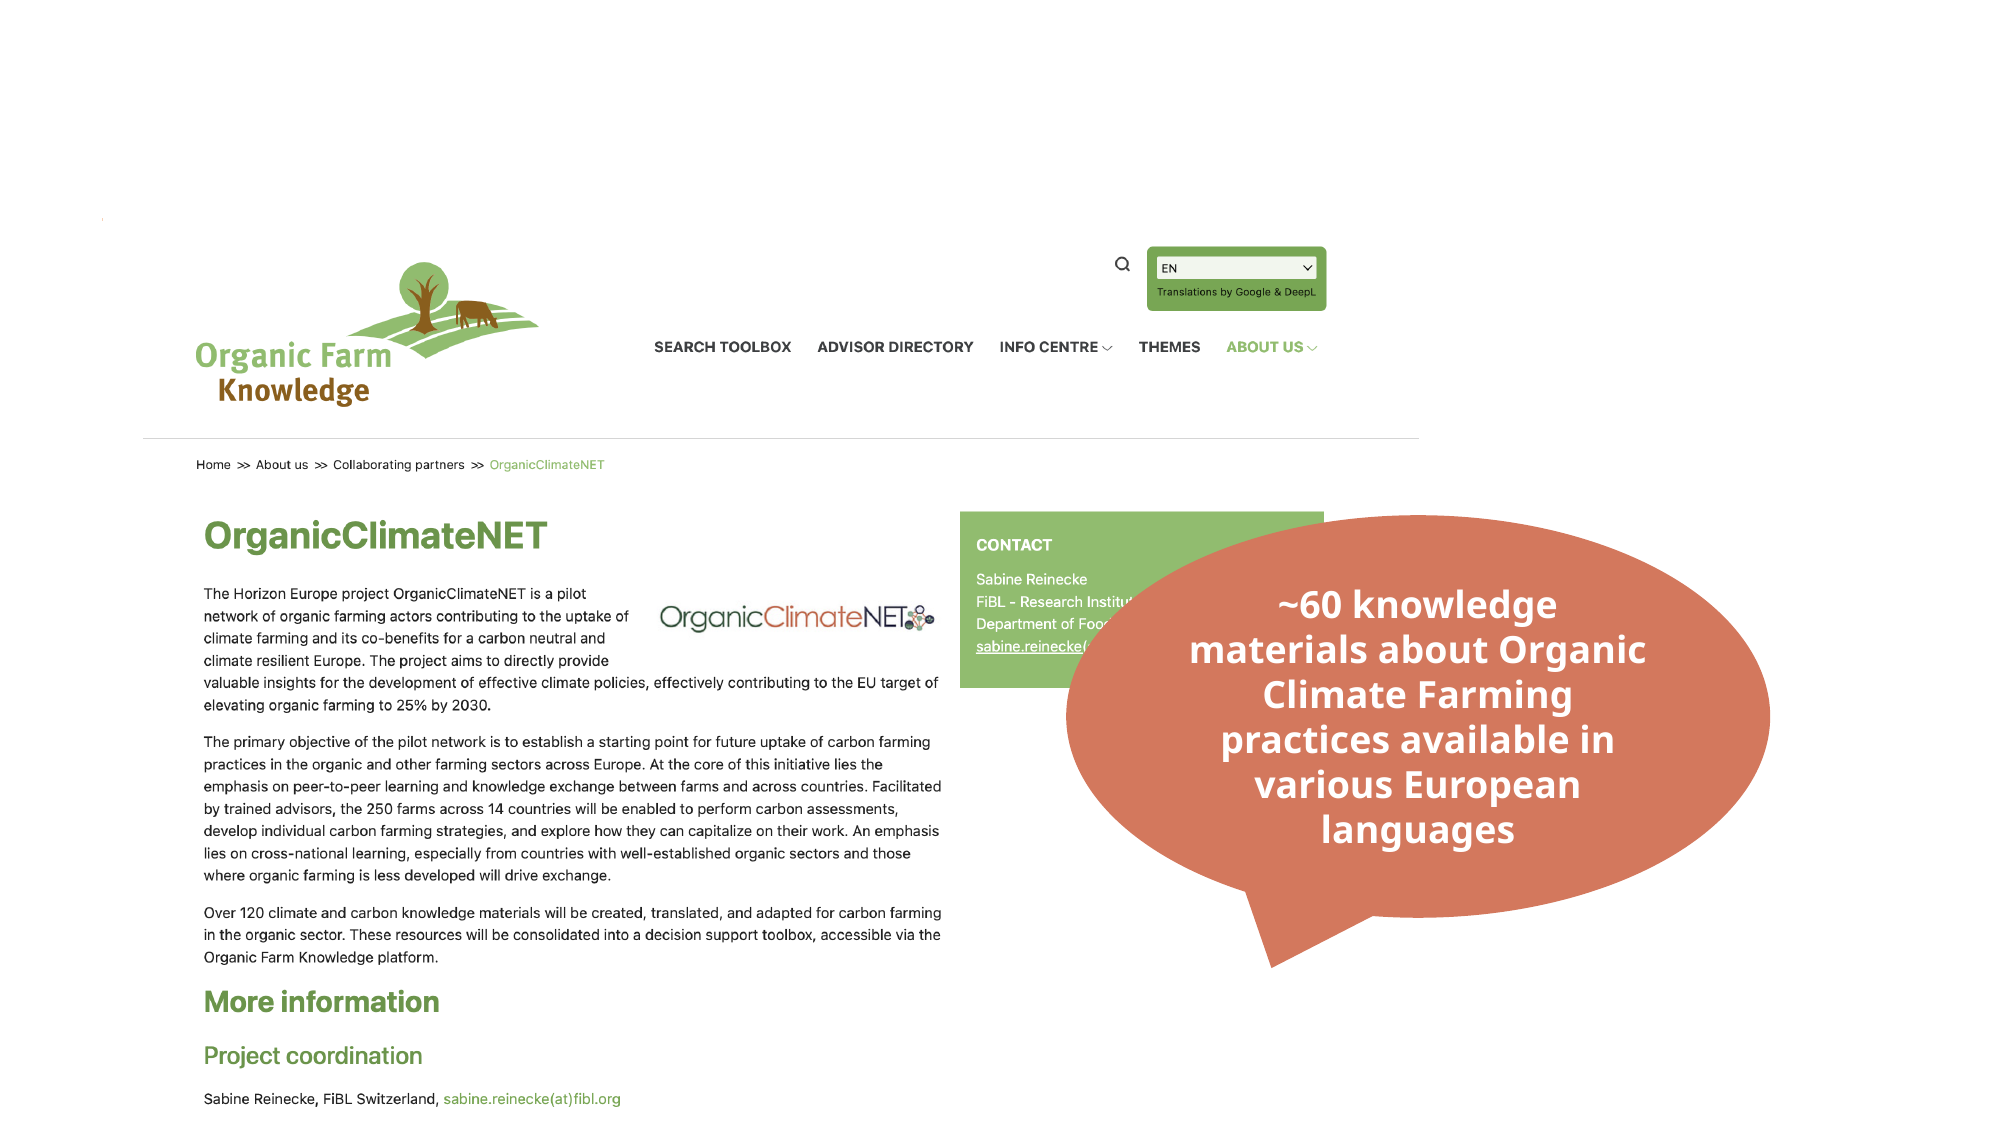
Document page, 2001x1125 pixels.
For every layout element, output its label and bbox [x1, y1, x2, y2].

text_box [101, 22, 1863, 1125]
text_box [102, 236, 1770, 1125]
